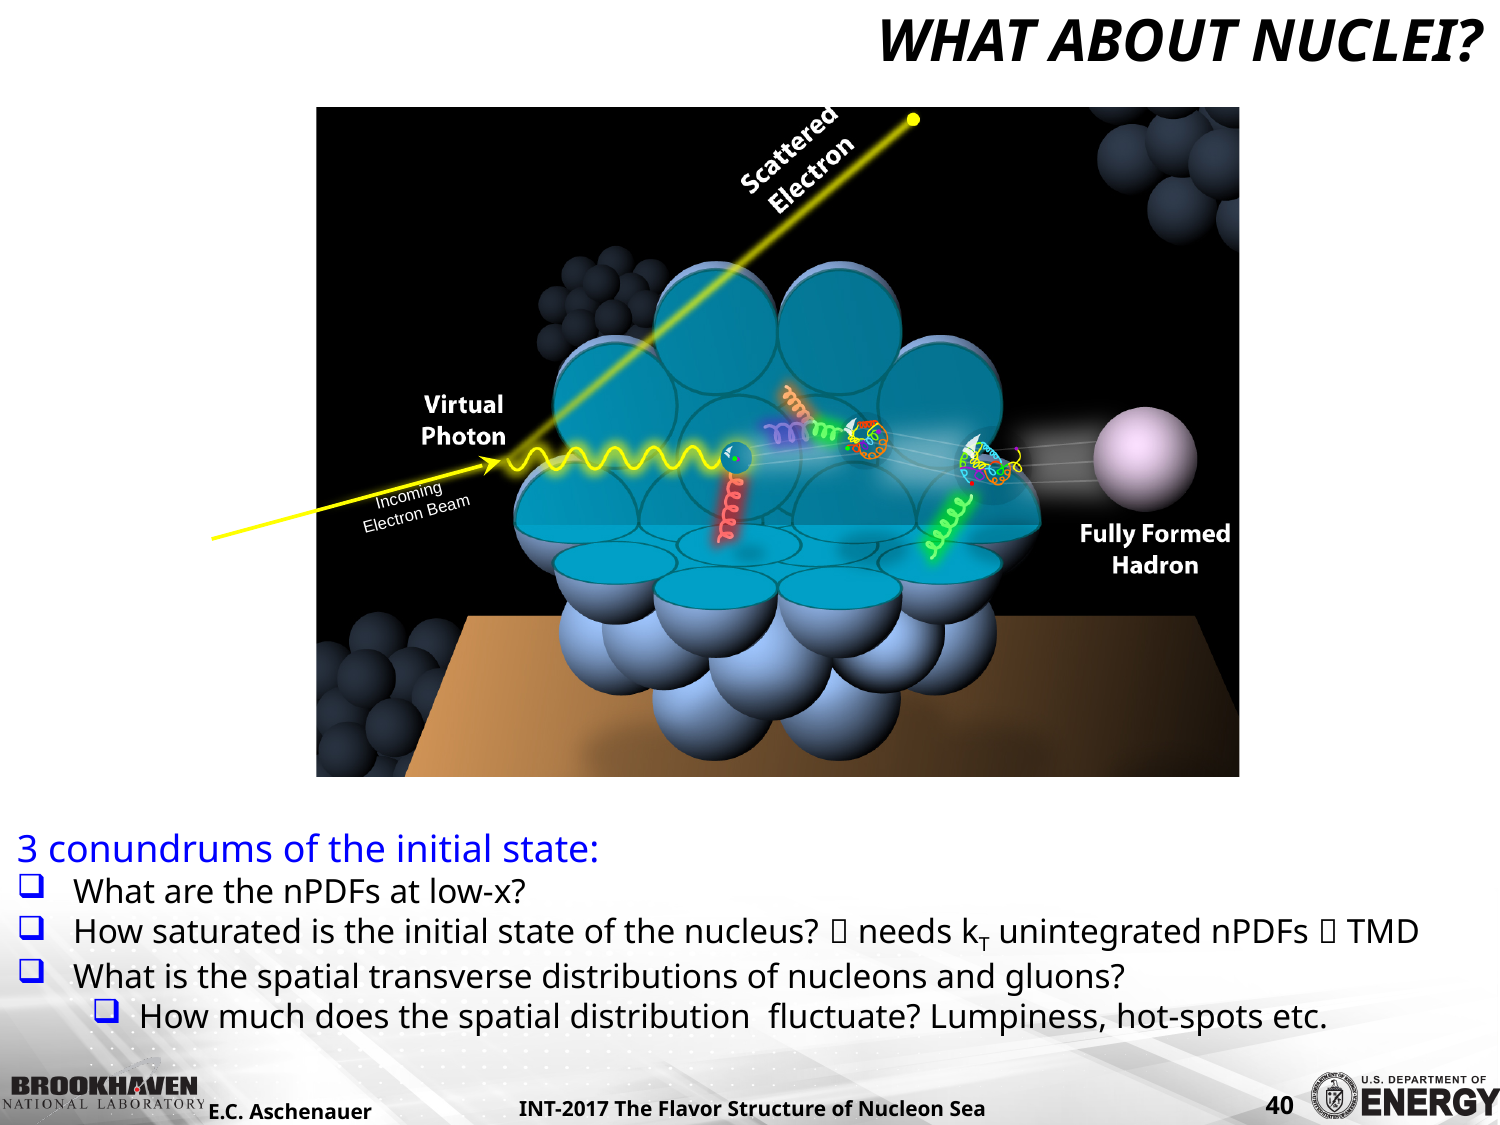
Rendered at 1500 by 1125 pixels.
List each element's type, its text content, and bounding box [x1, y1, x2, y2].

title What about Nuclei? [2, 3, 1498, 94]
picture [0, 0, 1499, 1125]
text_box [211, 107, 1240, 777]
footer INT-2017 The Flavor Structure of Nucleon Sea [437, 1088, 1068, 1125]
text_box 3 conundrums of the initial state: What are the nPDFs at low-x? How saturated is the initial state of the nucleus?  needs kT unintegrated nPDFs  TMD What is the spatial transverse distributions of nucleons and gluons? How much does the spatial distribution fluctuate? Lumpiness, hot-spots etc. [2, 817, 1498, 1043]
slide_number E.C. Aschenauer [193, 1090, 419, 1125]
